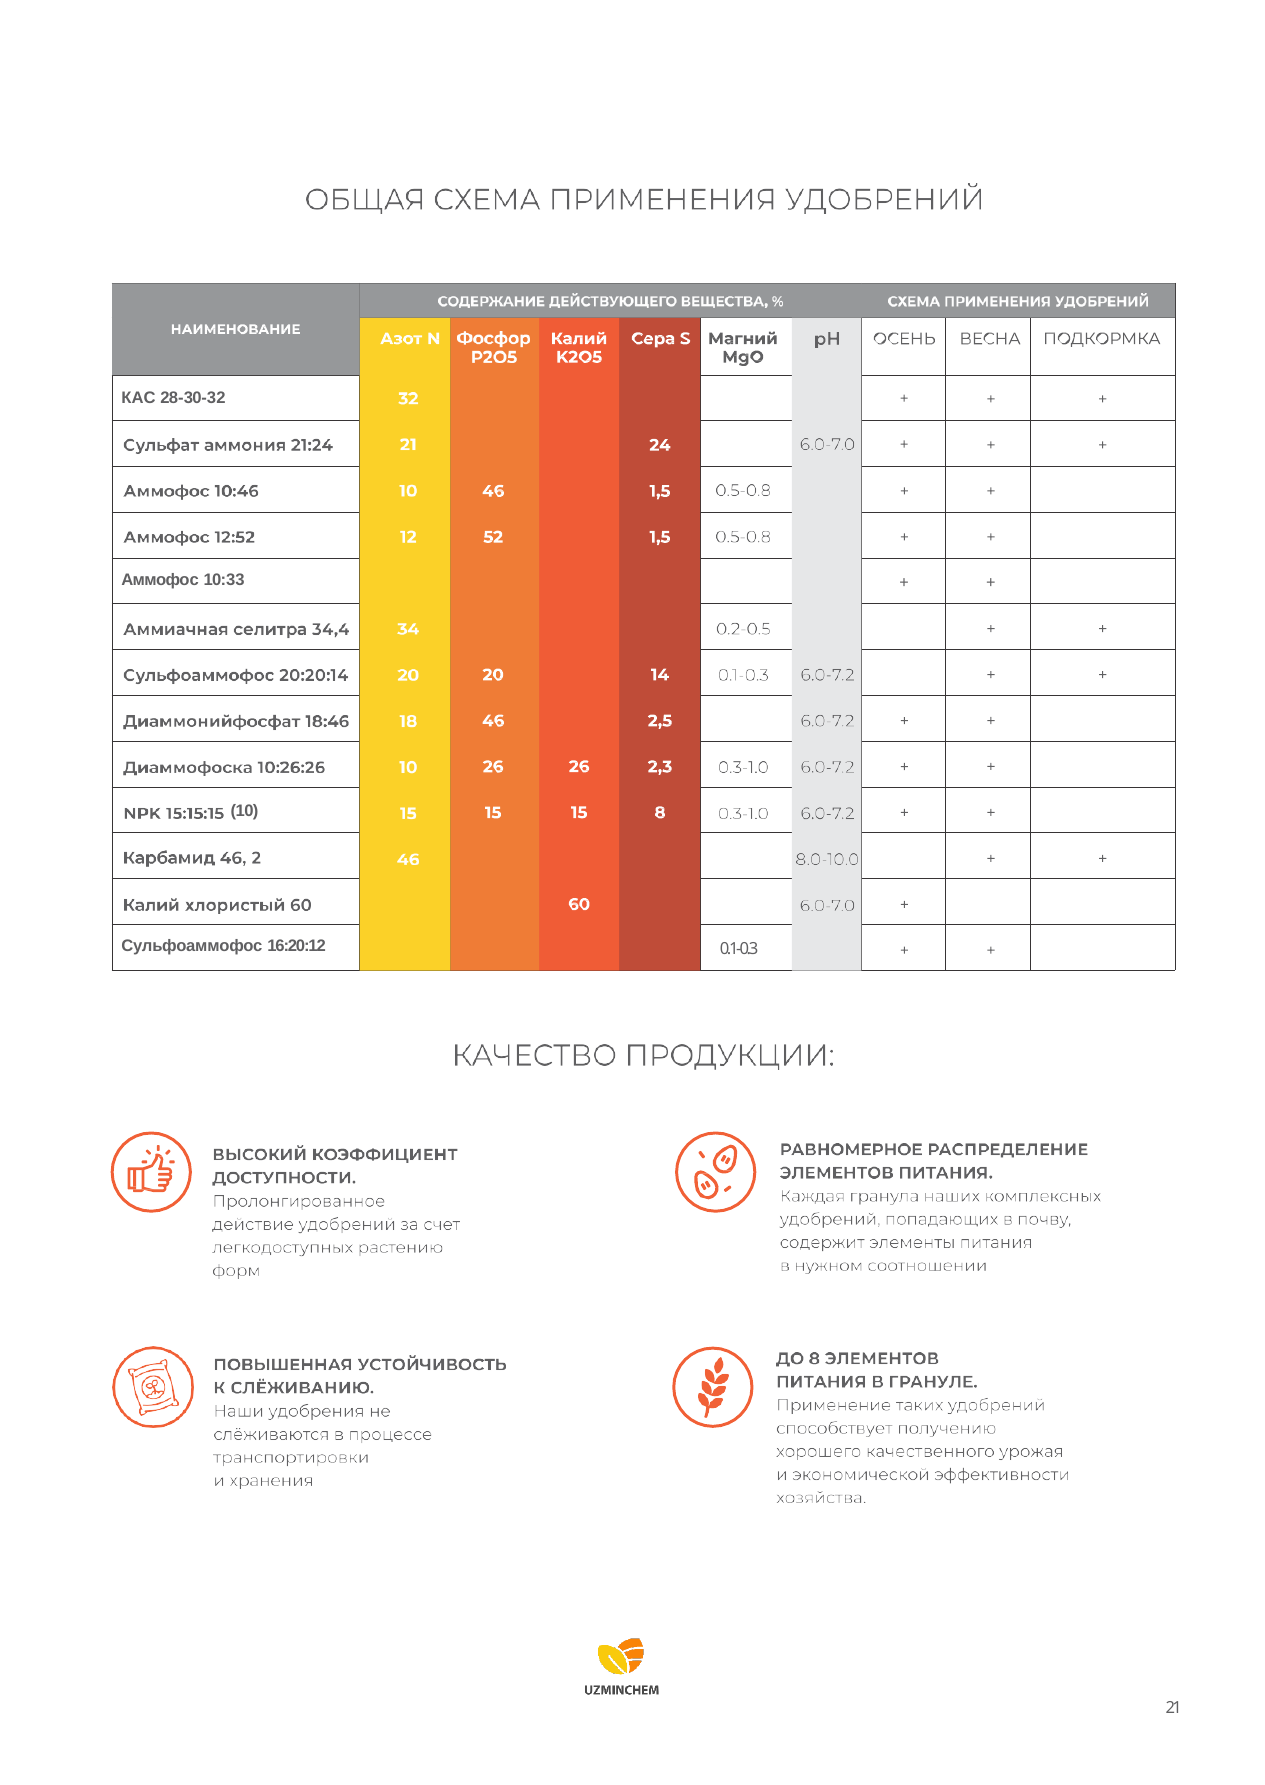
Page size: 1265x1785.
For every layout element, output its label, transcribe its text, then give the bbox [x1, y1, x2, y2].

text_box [860, 283, 1176, 318]
picture [122, 438, 349, 819]
table_cell [113, 833, 354, 878]
text_box [873, 332, 887, 345]
table_cell [113, 696, 117, 741]
table_cell [865, 421, 945, 466]
table_cell [865, 376, 945, 420]
table_cell [113, 650, 117, 695]
table_cell [865, 696, 945, 741]
table_cell [865, 326, 945, 375]
table_cell [946, 326, 1030, 375]
table_cell [946, 879, 1030, 924]
table_cell [1031, 421, 1175, 466]
picture [778, 1143, 1102, 1274]
picture [396, 392, 419, 865]
picture [438, 293, 783, 308]
table_cell [946, 467, 1030, 512]
table_cell [865, 742, 945, 787]
table_cell [865, 467, 945, 512]
text_box [973, 332, 983, 345]
table_cell [865, 513, 945, 558]
text_box [1085, 332, 1096, 345]
table_cell [1031, 788, 1175, 832]
table_cell [946, 604, 1030, 649]
picture [124, 850, 311, 914]
table_cell [946, 742, 1030, 787]
table_cell + [946, 559, 1030, 603]
table_cell [946, 421, 1030, 466]
picture [211, 1145, 461, 1280]
picture [815, 332, 839, 348]
table_cell [946, 696, 1030, 741]
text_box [359, 283, 862, 971]
table_cell [946, 376, 1030, 420]
text_box [961, 332, 971, 345]
text_box [112, 1132, 191, 1212]
table_cell [1031, 513, 1175, 558]
table_cell [1031, 833, 1175, 878]
table_cell [113, 421, 354, 466]
table_cell [865, 650, 945, 695]
table_cell [865, 604, 945, 649]
picture [213, 1354, 506, 1489]
table_cell [1031, 467, 1175, 512]
text_box [1057, 332, 1071, 345]
picture [580, 1636, 662, 1700]
table_cell [1031, 742, 1175, 787]
table_cell [113, 604, 117, 649]
table_cell [1031, 650, 1175, 695]
picture [795, 438, 858, 911]
table_cell [113, 467, 117, 512]
table_cell [1031, 879, 1175, 924]
picture [776, 1352, 1068, 1503]
picture [697, 1357, 730, 1418]
table_cell Сульфоаммофос 16:20:12 [113, 925, 354, 970]
table_cell [113, 742, 117, 787]
text_box [127, 1153, 173, 1193]
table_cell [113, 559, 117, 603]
picture [456, 331, 530, 364]
picture [715, 484, 771, 819]
table_cell [946, 513, 1030, 558]
text_box [1123, 332, 1136, 345]
table_cell [865, 879, 945, 924]
table_cell [113, 513, 117, 558]
text_box [171, 324, 203, 334]
text_box [217, 324, 236, 334]
text_box [1096, 332, 1109, 345]
text_box [281, 324, 291, 334]
text_box [673, 1348, 753, 1422]
text_box [112, 283, 357, 376]
table_cell (10) [113, 788, 354, 832]
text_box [674, 1131, 757, 1213]
table_cell КАС 28-30-32 [113, 376, 354, 420]
text_box [1139, 332, 1161, 345]
text_box [237, 324, 248, 335]
text_box [1070, 332, 1084, 347]
table_cell [946, 833, 1030, 878]
table_cell [1031, 325, 1175, 375]
picture [111, 1346, 194, 1429]
table_cell [946, 925, 1030, 970]
table_cell [865, 788, 945, 832]
table_cell + [865, 559, 945, 603]
table_cell [1031, 925, 1175, 970]
table_cell [946, 650, 1030, 695]
table_cell [865, 833, 945, 878]
text_box [204, 324, 216, 334]
picture [454, 1044, 833, 1071]
text_box [911, 332, 922, 345]
table_cell [865, 925, 945, 970]
table_cell [946, 788, 1030, 832]
text_box 21 [1163, 1694, 1184, 1717]
text_box [888, 332, 899, 345]
text_box [292, 324, 300, 334]
table_cell [113, 879, 354, 924]
text_box [249, 324, 280, 334]
table_cell [1031, 559, 1175, 603]
text_box [1008, 332, 1021, 345]
text_box [983, 332, 995, 345]
table_cell [1031, 376, 1175, 420]
table_cell [1031, 696, 1175, 741]
picture [306, 182, 982, 214]
table_cell [1031, 604, 1175, 649]
